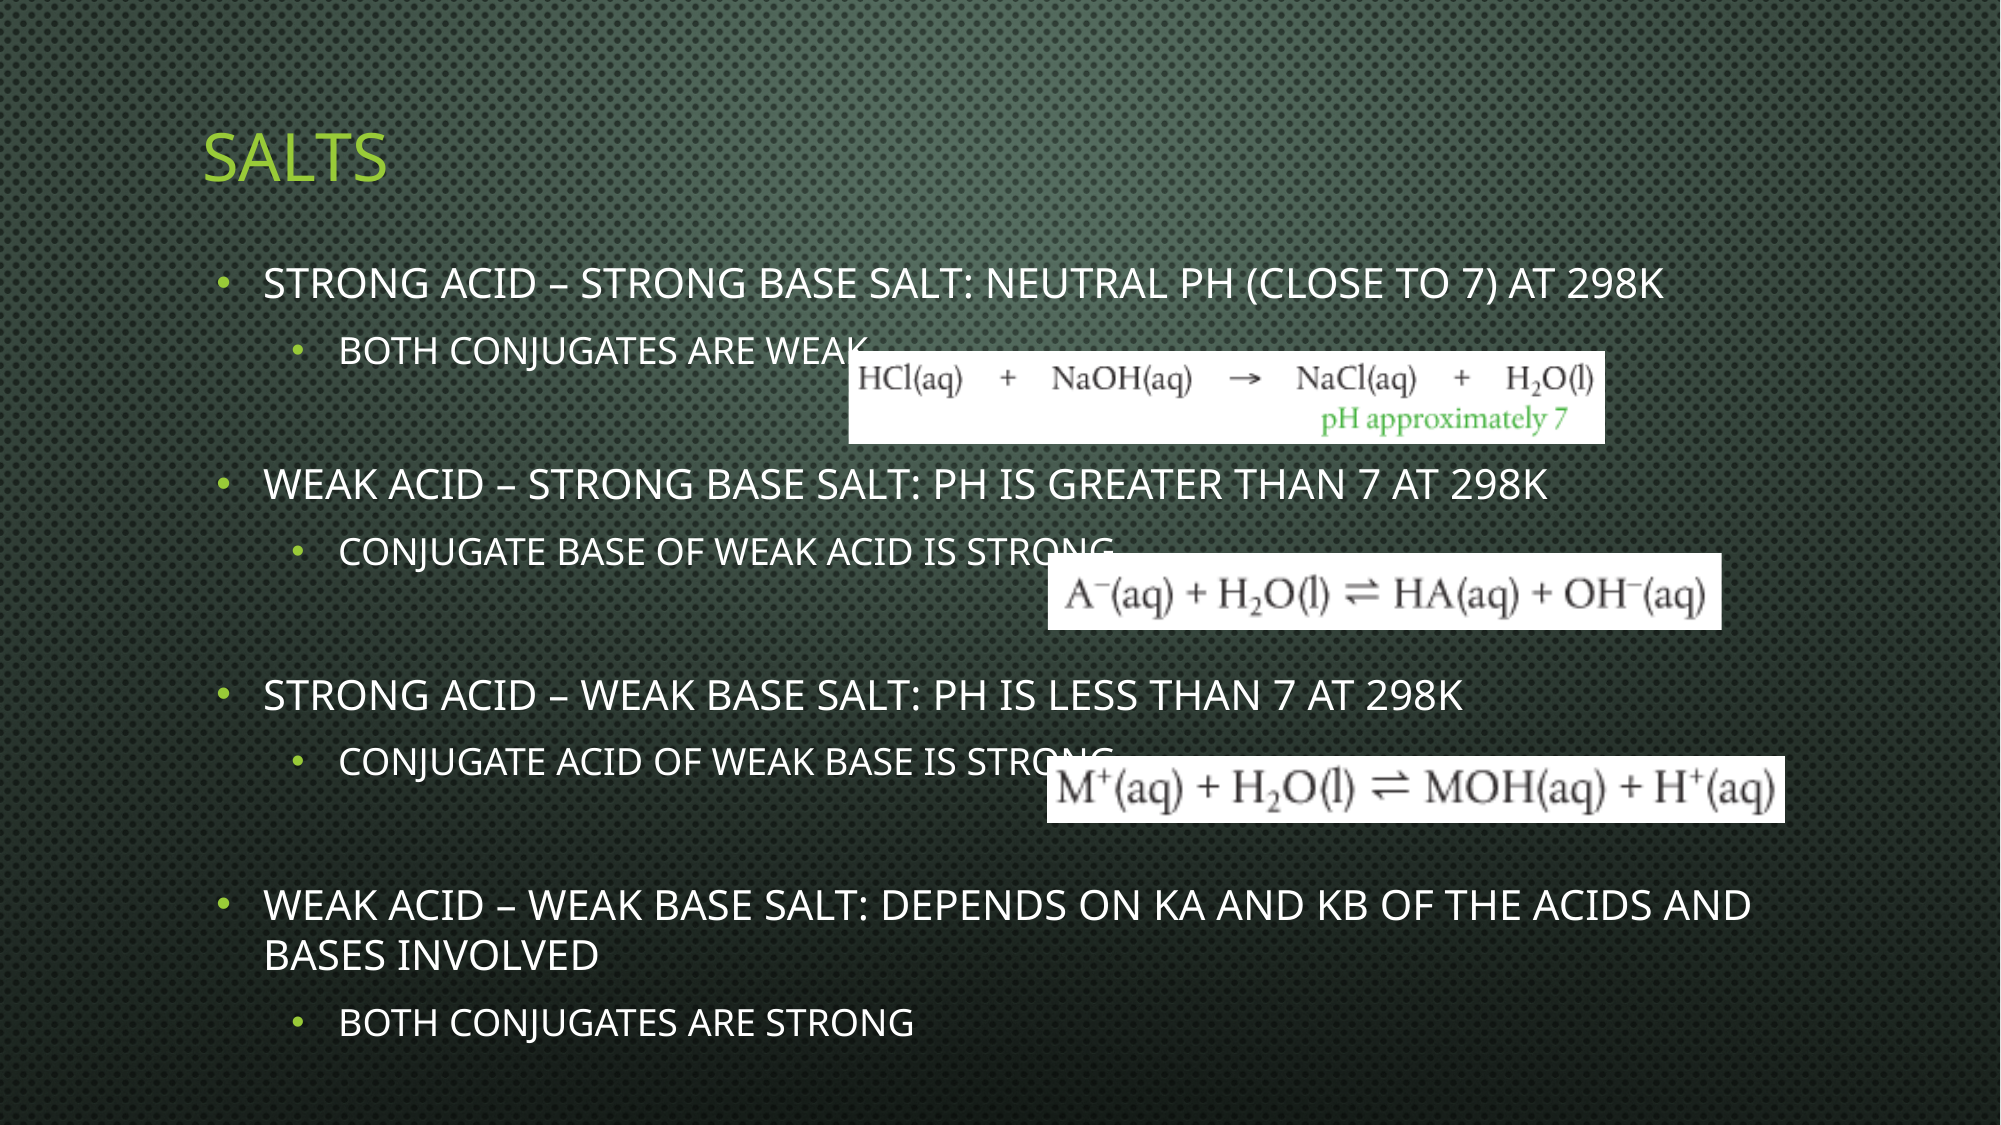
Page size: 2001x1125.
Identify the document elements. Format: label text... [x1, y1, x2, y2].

picture [848, 351, 1606, 444]
list Strong acid – strong base Salt: neutral pH (close to 7) at 298K Both conjugates are weak Weak acid – strong base salt: pH is greater than 7 at 298K Conjugate base of weak acid is strong Strong acid – weak base salt: pH is less than 7 at 298K Conjugate acid of weak base is strong Weak acid – weak base salt: Depends on Ka and Kb of the acids and bases involved Both conjugates are strong [201, 210, 1841, 1091]
title Salts [187, 99, 1813, 210]
picture [1047, 552, 1722, 631]
picture [1047, 755, 1785, 823]
